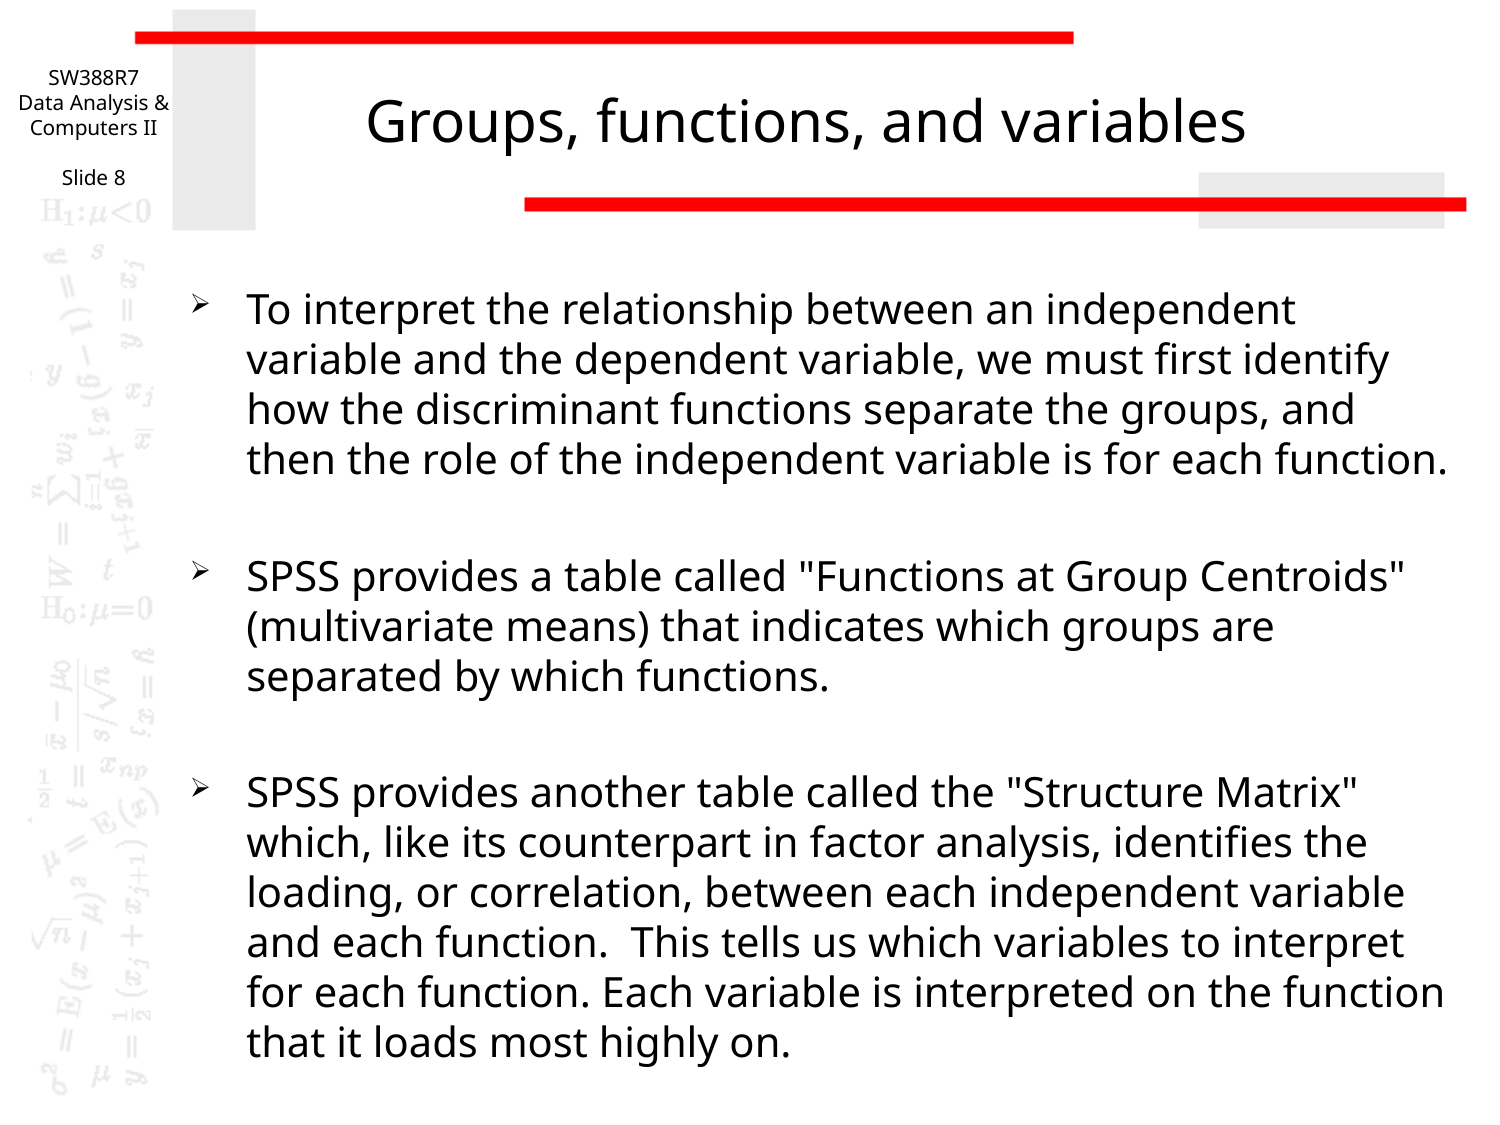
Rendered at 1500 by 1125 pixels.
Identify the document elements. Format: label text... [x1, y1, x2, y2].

slide_number SW388R7 Data Analysis & Computers II Slide 8 [0, 50, 187, 200]
list To interpret the relationship between an independent variable and the dependent variable, we must first identify how the discriminant functions separate the groups, and then the role of the independent variable is for each function. SPSS provides a table called "Functions at Group Centroids" (multivariate means) that indicates which groups are separated by which functions. SPSS provides another table called the "Structure Matrix" which, like its counterpart in factor analysis, identifies the loading, or correlation, between each independent variable and each function. This tells us which variables to interpret for each function. Each variable is interpreted on the function that it loads most highly on. [174, 275, 1468, 1100]
title Groups, functions, and variables [187, 50, 1425, 200]
picture [18, 0, 1500, 1108]
